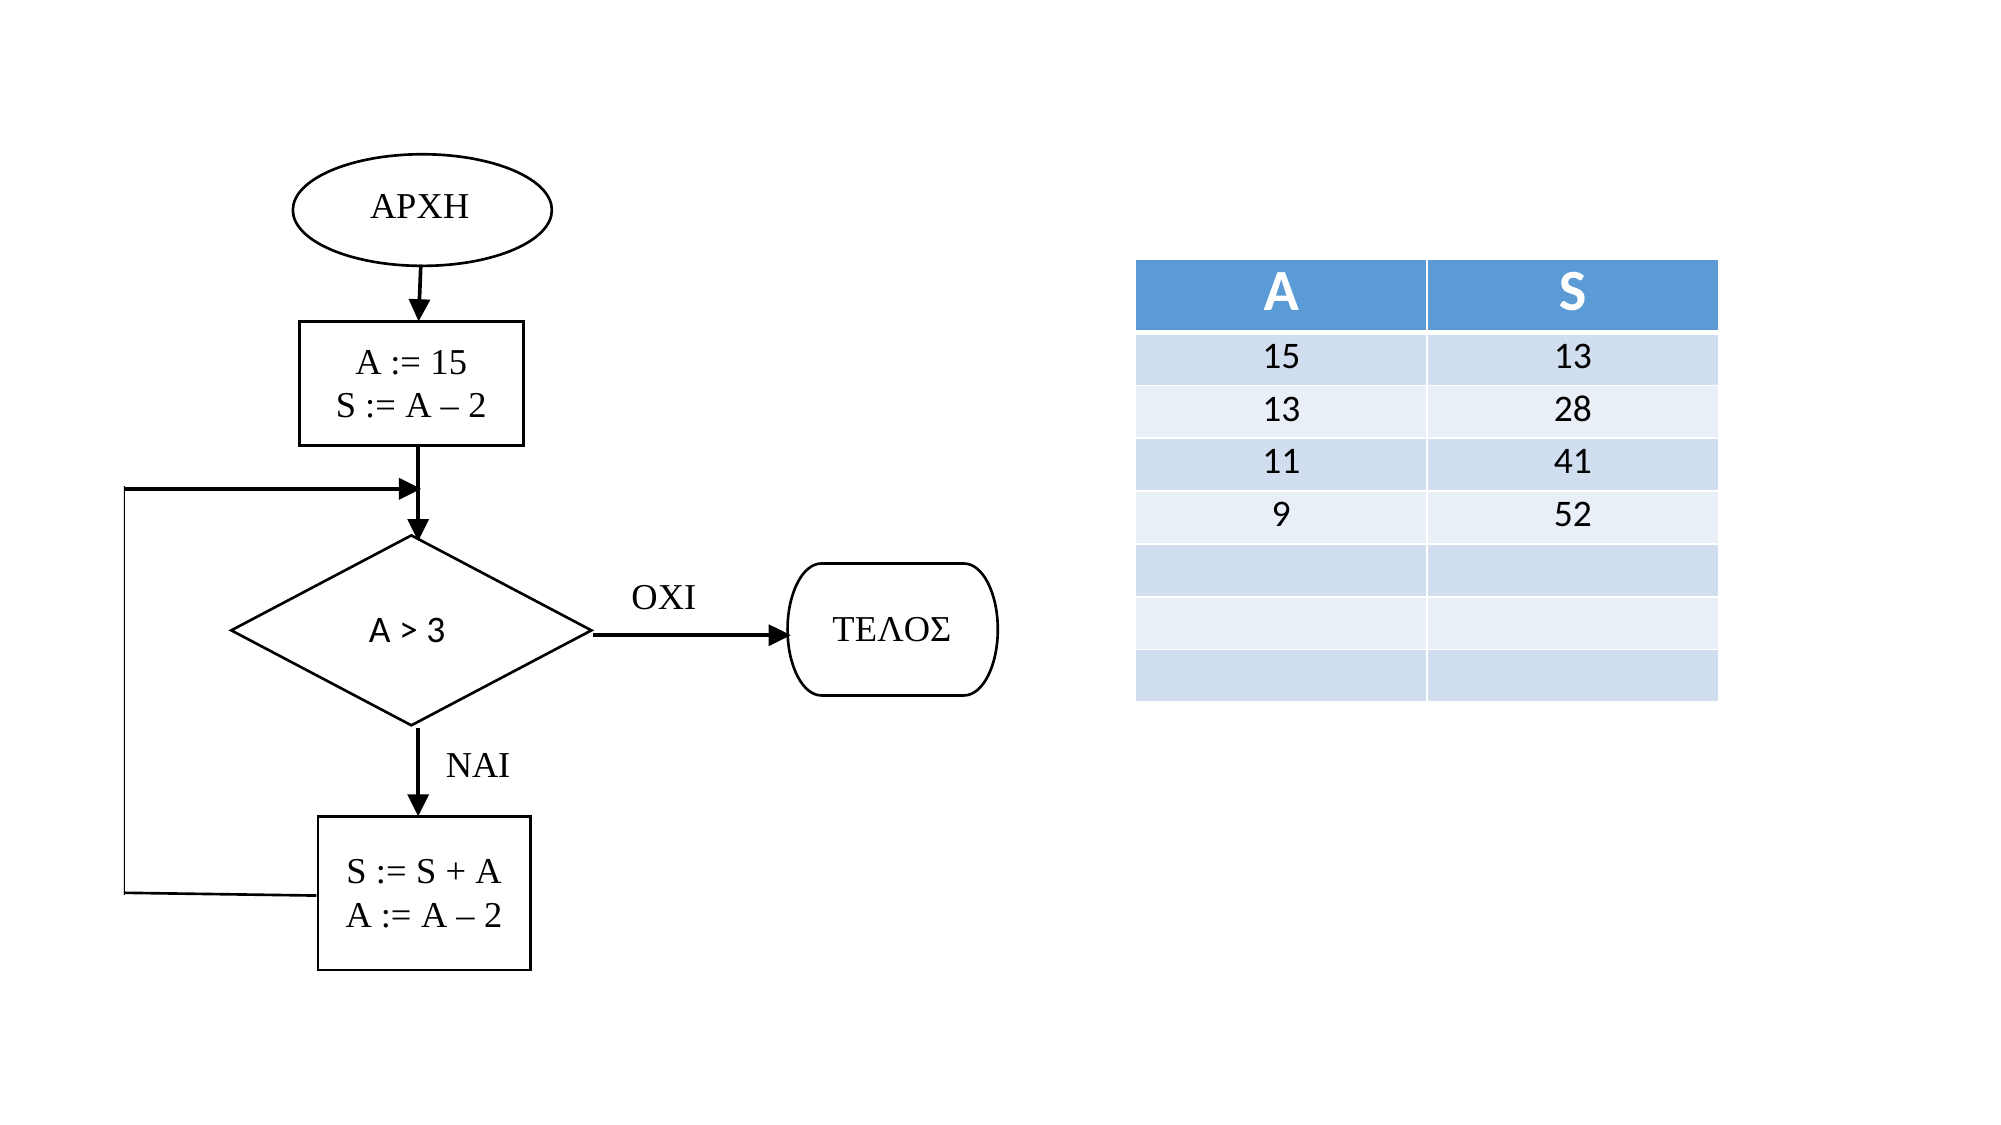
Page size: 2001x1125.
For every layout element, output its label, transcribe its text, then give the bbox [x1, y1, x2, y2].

table_cell 28 [1428, 386, 1718, 437]
table_cell 13 [1428, 335, 1718, 385]
table_cell 11 [1136, 439, 1426, 490]
table_cell [1428, 650, 1718, 701]
table_cell [1136, 598, 1426, 649]
table_header S [1428, 260, 1718, 330]
table_cell 13 [1136, 386, 1426, 437]
table_cell [1136, 545, 1426, 596]
table_header A [1136, 260, 1426, 330]
table_cell [1428, 598, 1718, 649]
table_cell [1136, 650, 1426, 701]
table_cell 52 [1428, 492, 1718, 543]
table_cell 15 [1136, 335, 1426, 385]
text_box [123, 115, 1023, 976]
table_cell 41 [1428, 439, 1718, 490]
table_cell 9 [1136, 492, 1426, 543]
table_cell [1428, 545, 1718, 596]
